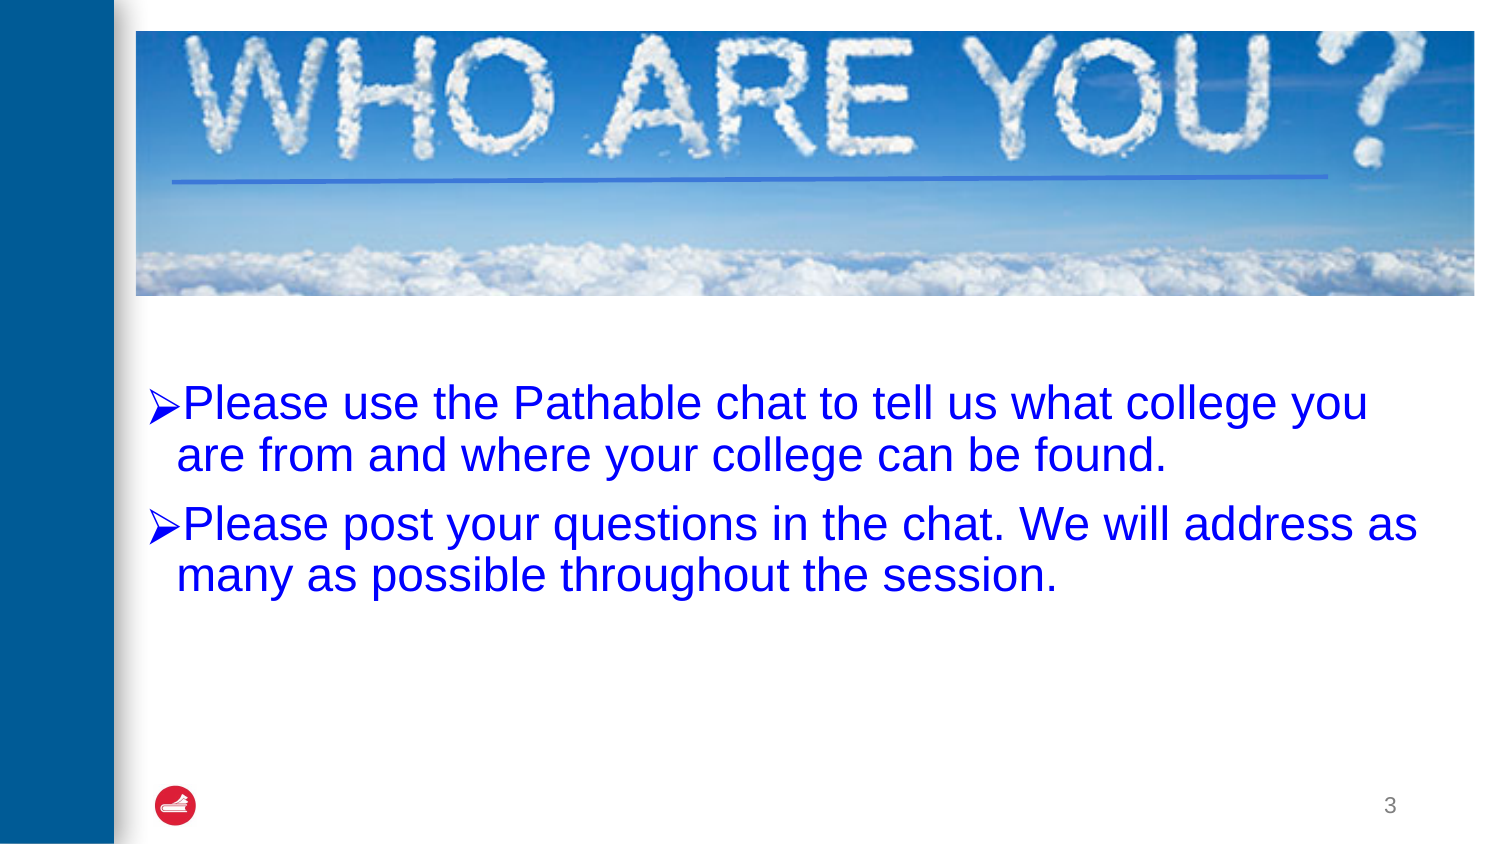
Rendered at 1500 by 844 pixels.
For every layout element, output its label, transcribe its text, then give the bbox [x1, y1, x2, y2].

slide_number 3 [1284, 782, 1397, 827]
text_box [171, 176, 1329, 183]
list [135, 30, 1475, 297]
list Please use the Pathable chat to tell us what college you are from and where your college can be found. Please post your questions in the chat. We will address as many as possible throughout the session. [135, 372, 1432, 638]
picture [153, 784, 197, 827]
